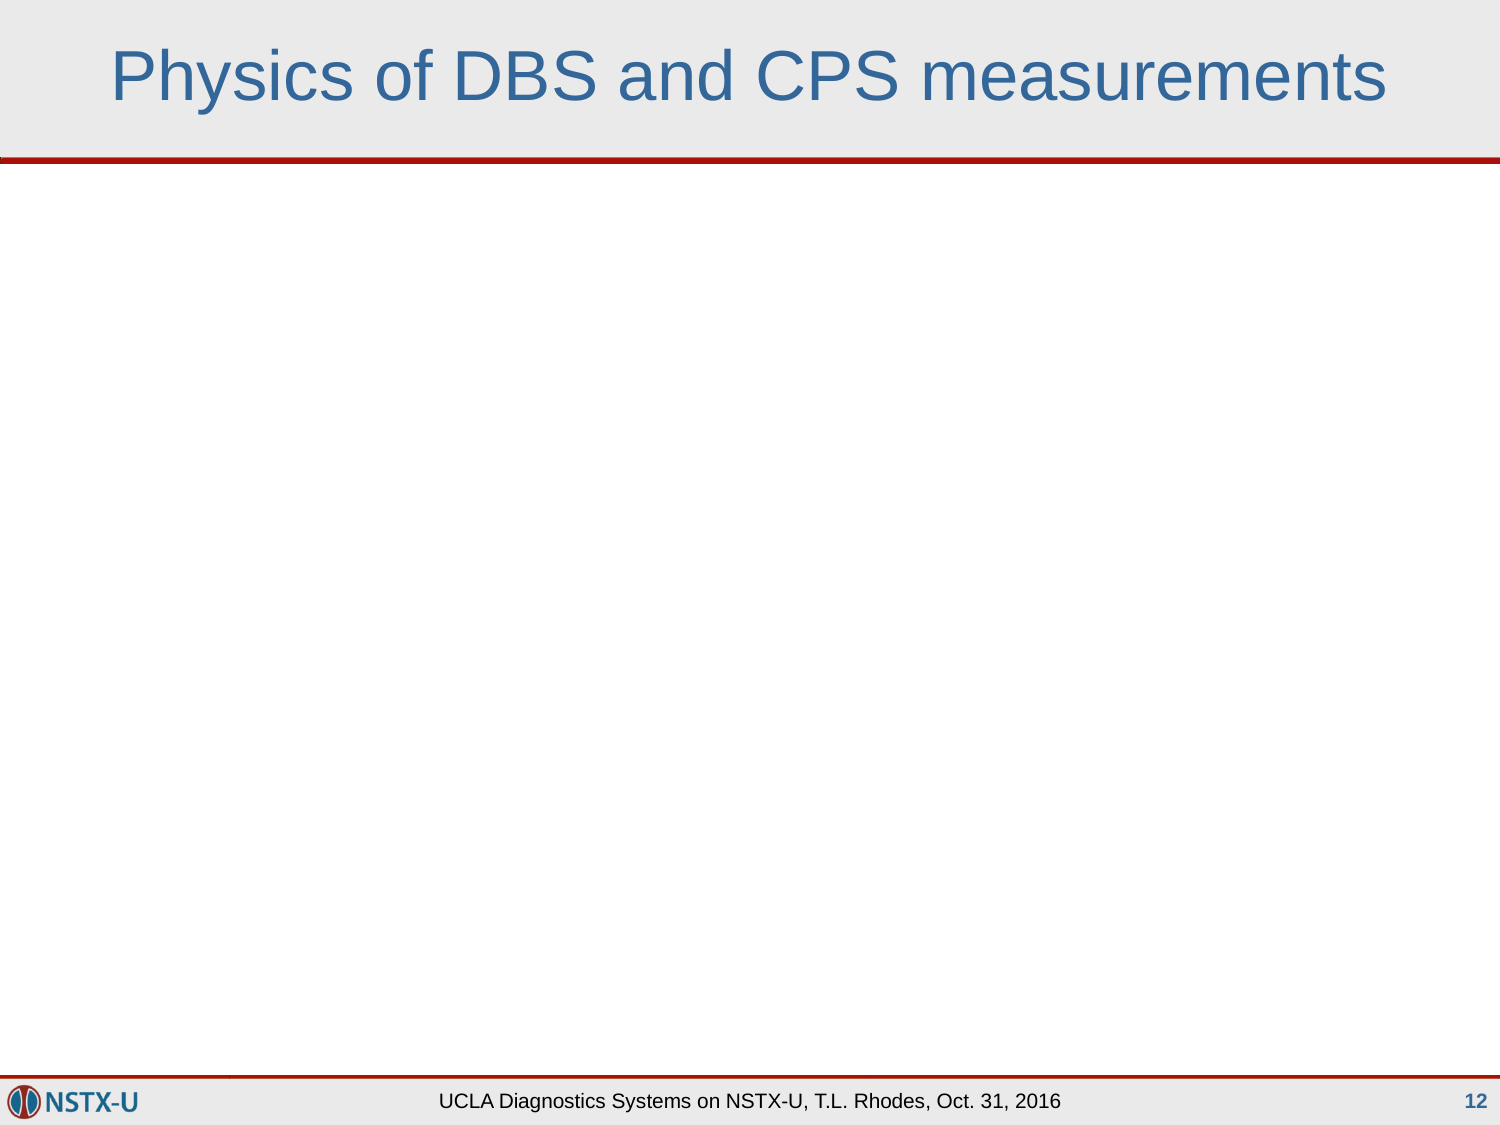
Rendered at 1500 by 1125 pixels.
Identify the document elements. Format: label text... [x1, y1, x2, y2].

picture [0, 158, 1500, 164]
title Physics of DBS and CPS measurements [0, 0, 1500, 158]
picture [0, 1075, 1500, 1125]
